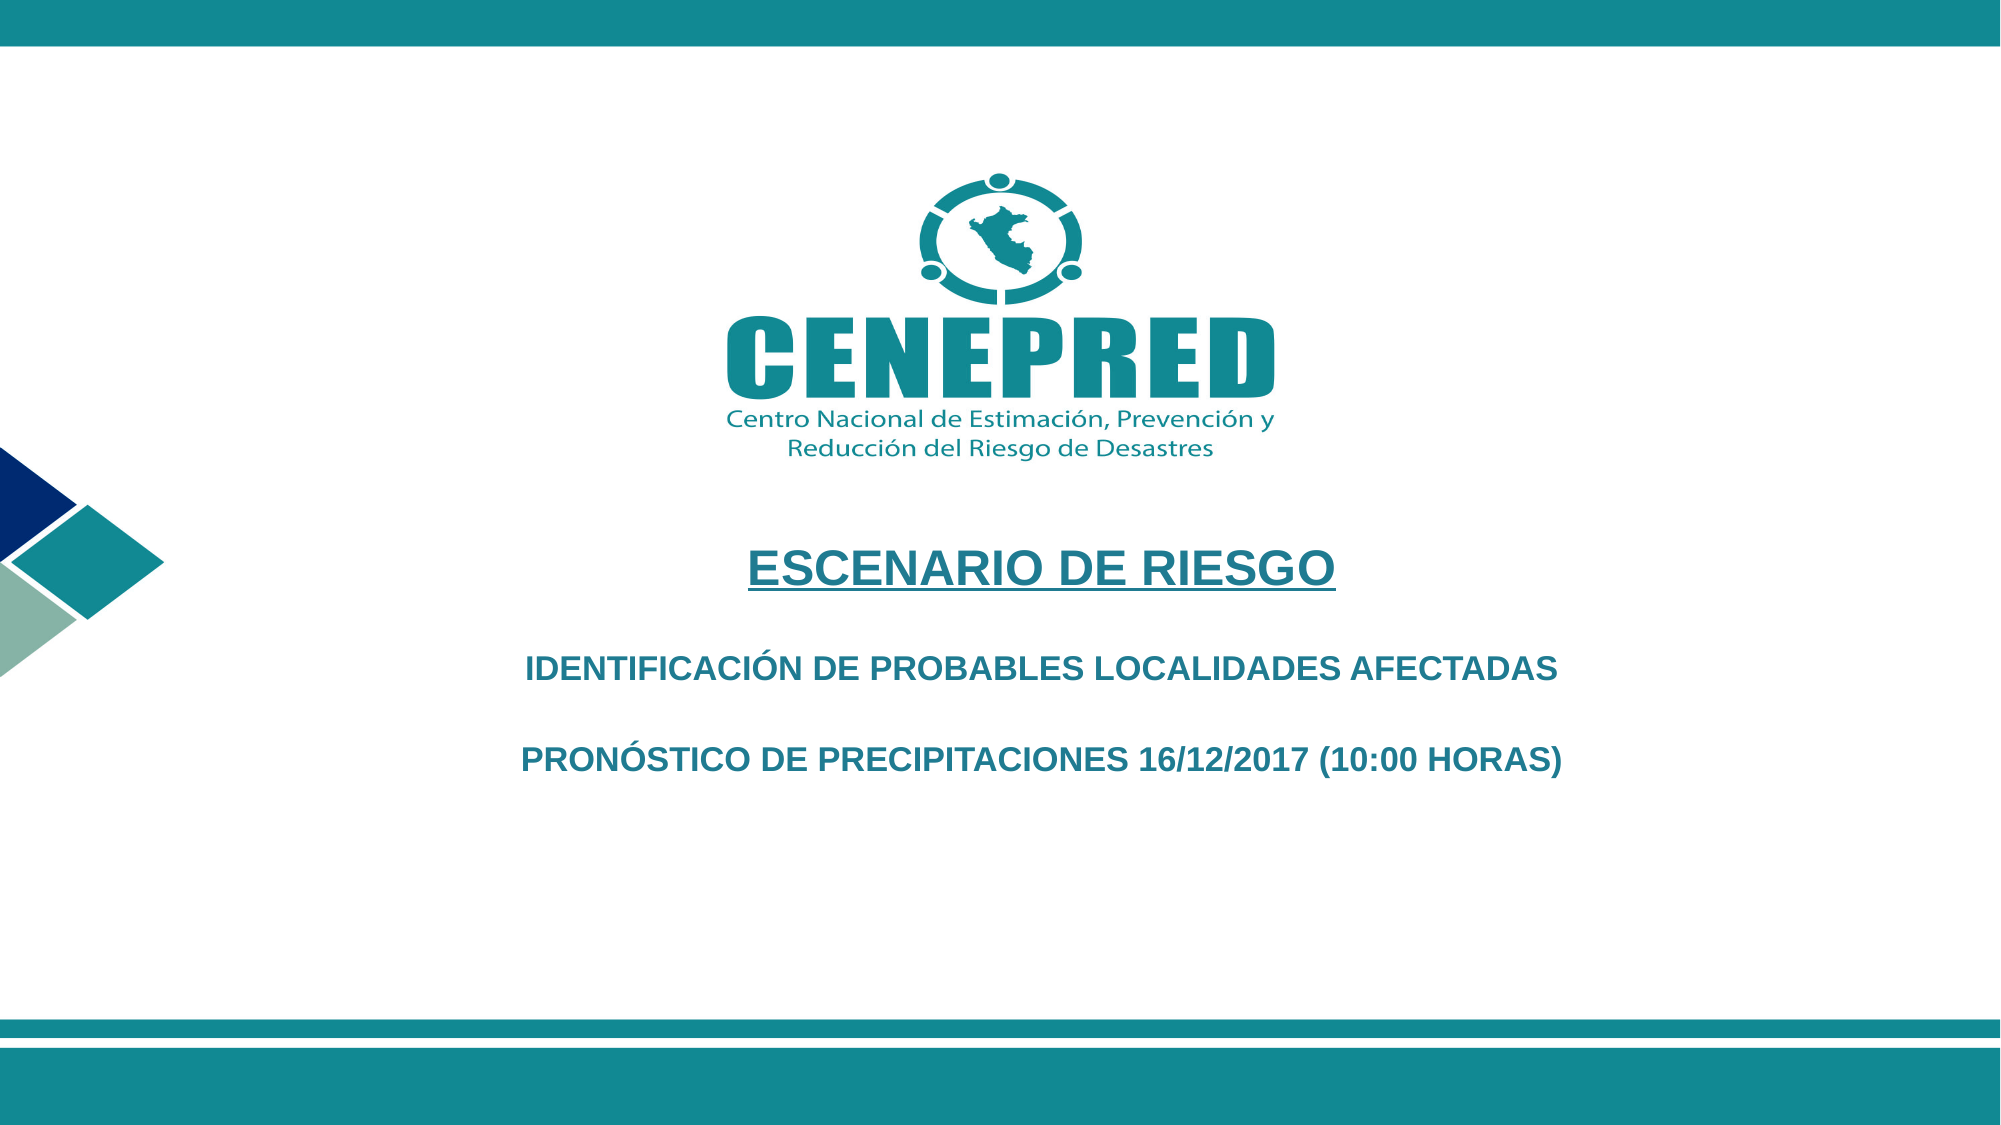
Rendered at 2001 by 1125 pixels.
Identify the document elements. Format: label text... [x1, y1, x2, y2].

picture [0, 0, 2001, 1125]
text_box ESCENARIO DE RIESGO IDENTIFICACIÓN DE PROBABLES LOCALIDADES AFECTADAS PRONÓSTICO DE PRECIPITACIONES 16/12/2017 (10:00 HORAS) [366, 532, 1718, 786]
